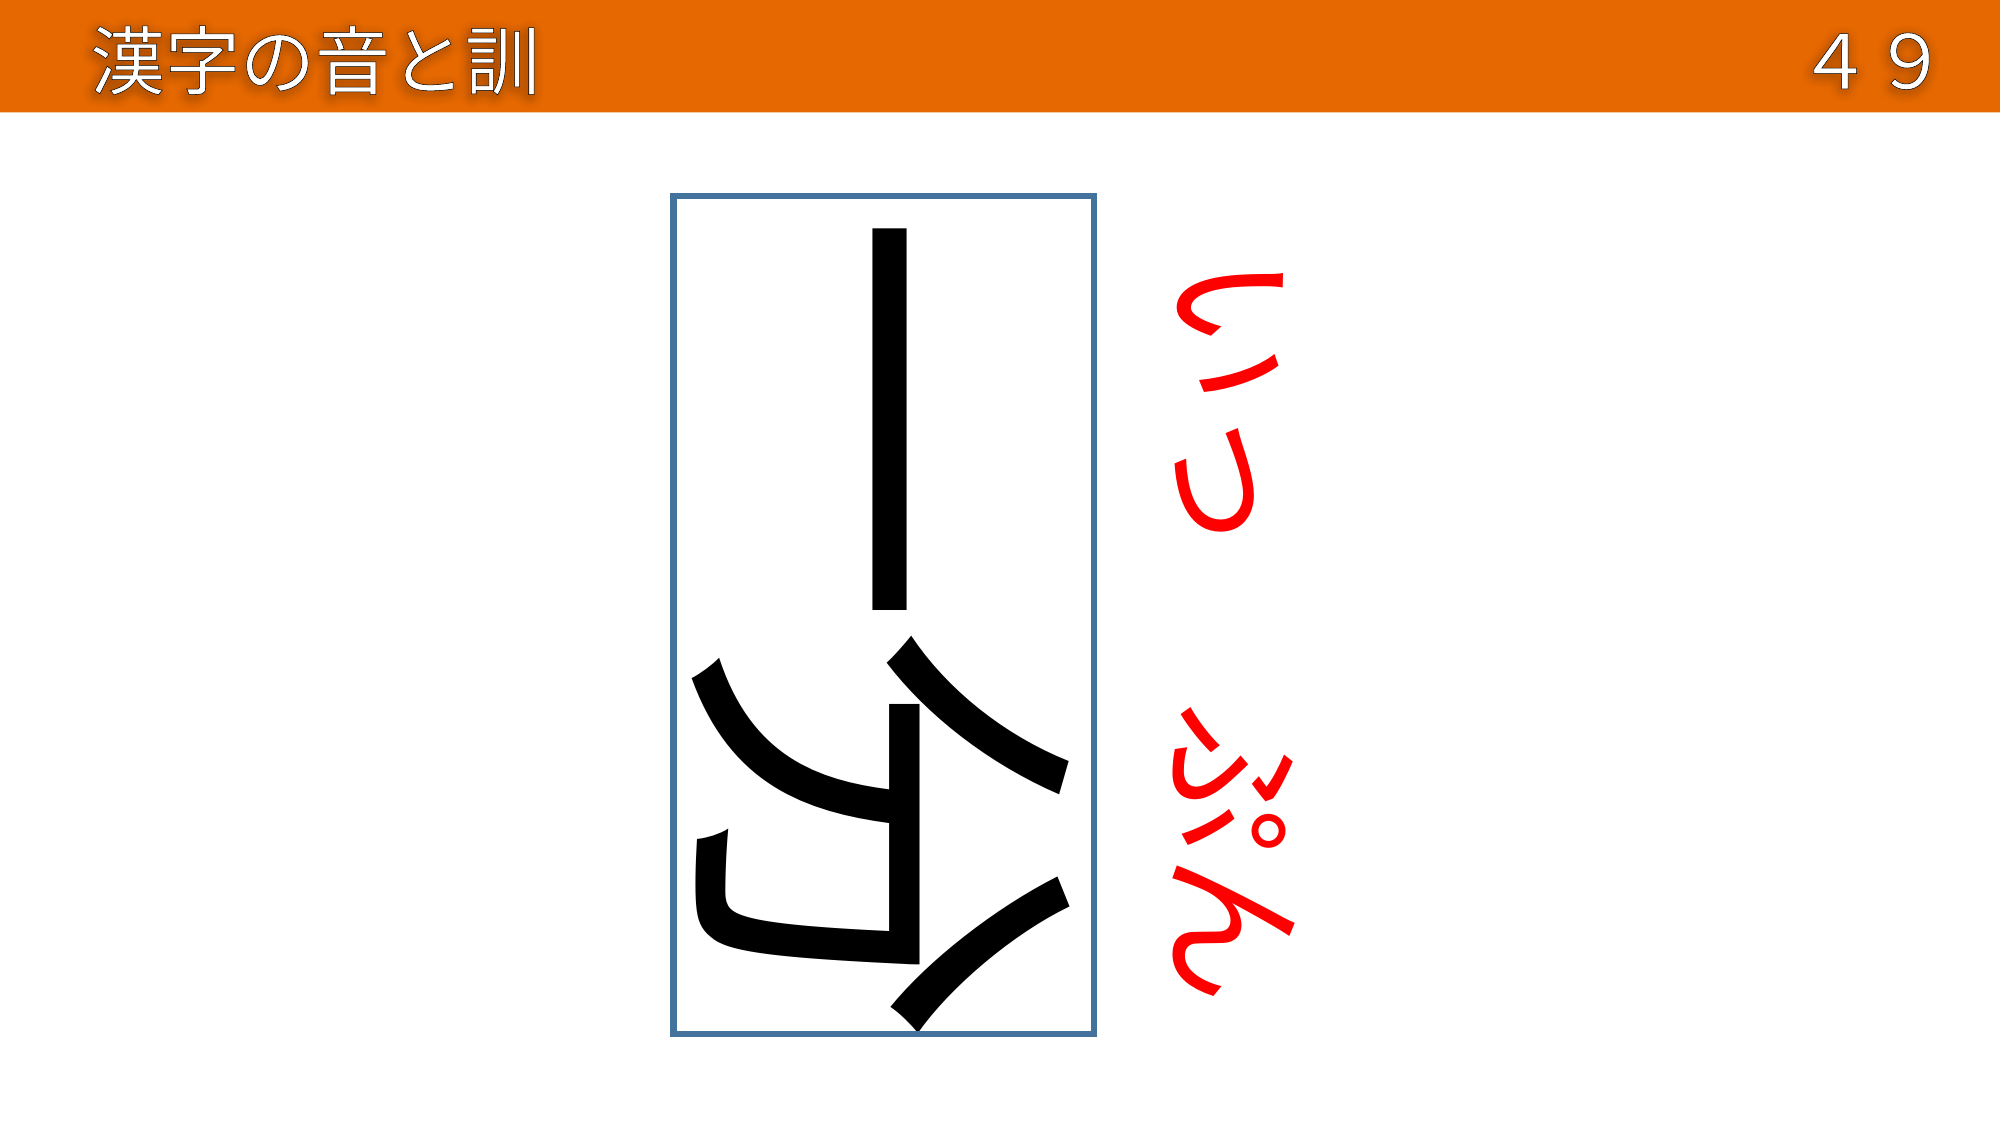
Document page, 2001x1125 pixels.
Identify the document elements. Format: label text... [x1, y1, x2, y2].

text_box [0, 0, 2000, 113]
text_box ４９ [1782, 6, 1963, 112]
text_box 一分 [616, 195, 1152, 1125]
text_box 漢字の音と訓 [75, 6, 1020, 112]
text_box いっ ぷん [1124, 239, 1337, 1012]
text_box [672, 195, 1095, 1035]
